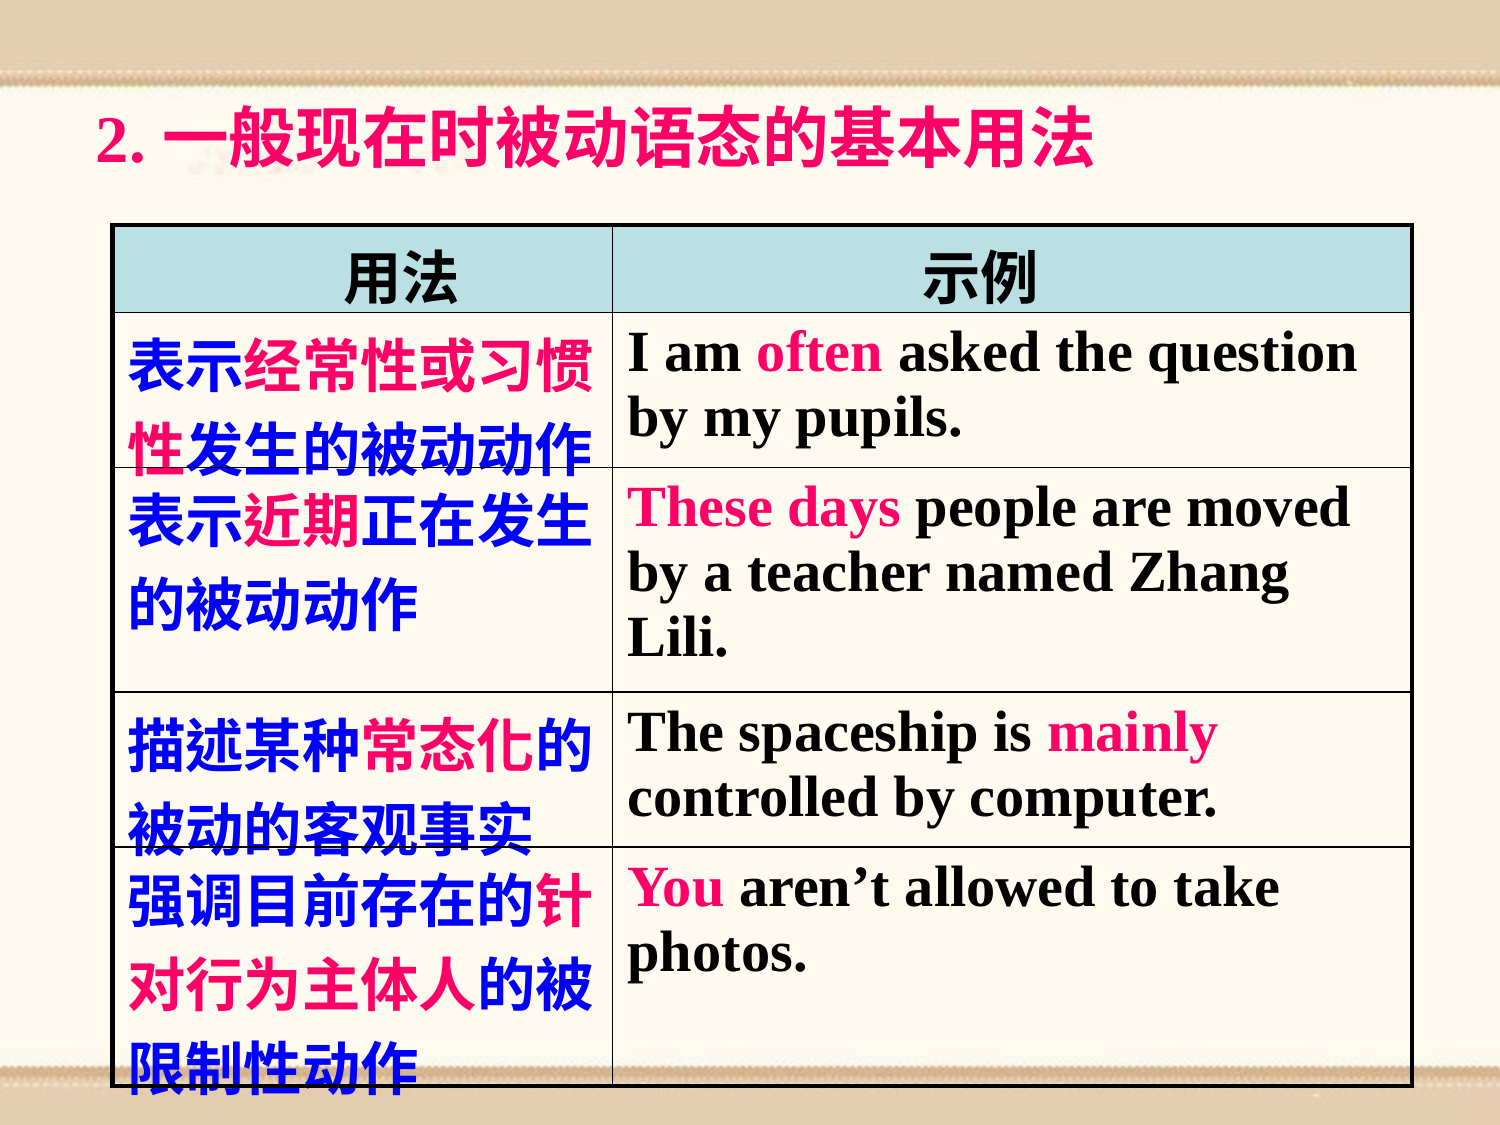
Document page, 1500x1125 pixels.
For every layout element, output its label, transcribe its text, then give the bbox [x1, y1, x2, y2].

table_cell You aren’t allowed to take photos. [613, 848, 1410, 1084]
table_cell These days people are moved by a teacher named Zhang Lili. [613, 468, 1410, 691]
table_cell 描述某种常态化的被动的客观事实 [115, 693, 612, 846]
picture [0, 0, 1500, 1125]
table_cell 表示经常性或习惯性发生的被动动作 [115, 313, 612, 467]
table_cell 表示近期正在发生的被动动作 [115, 468, 612, 691]
table_cell 强调目前存在的针对行为主体人的被 限制性动作 [115, 848, 612, 1084]
table_cell The spaceship is mainly controlled by computer. [613, 693, 1410, 846]
text_box 2.一般现在时被动语态的基本用法 [81, 87, 1112, 183]
table_header 示例 [613, 227, 1410, 312]
table_cell I am often asked the question by my pupils. [613, 313, 1410, 467]
table_header 用法 [115, 227, 612, 312]
